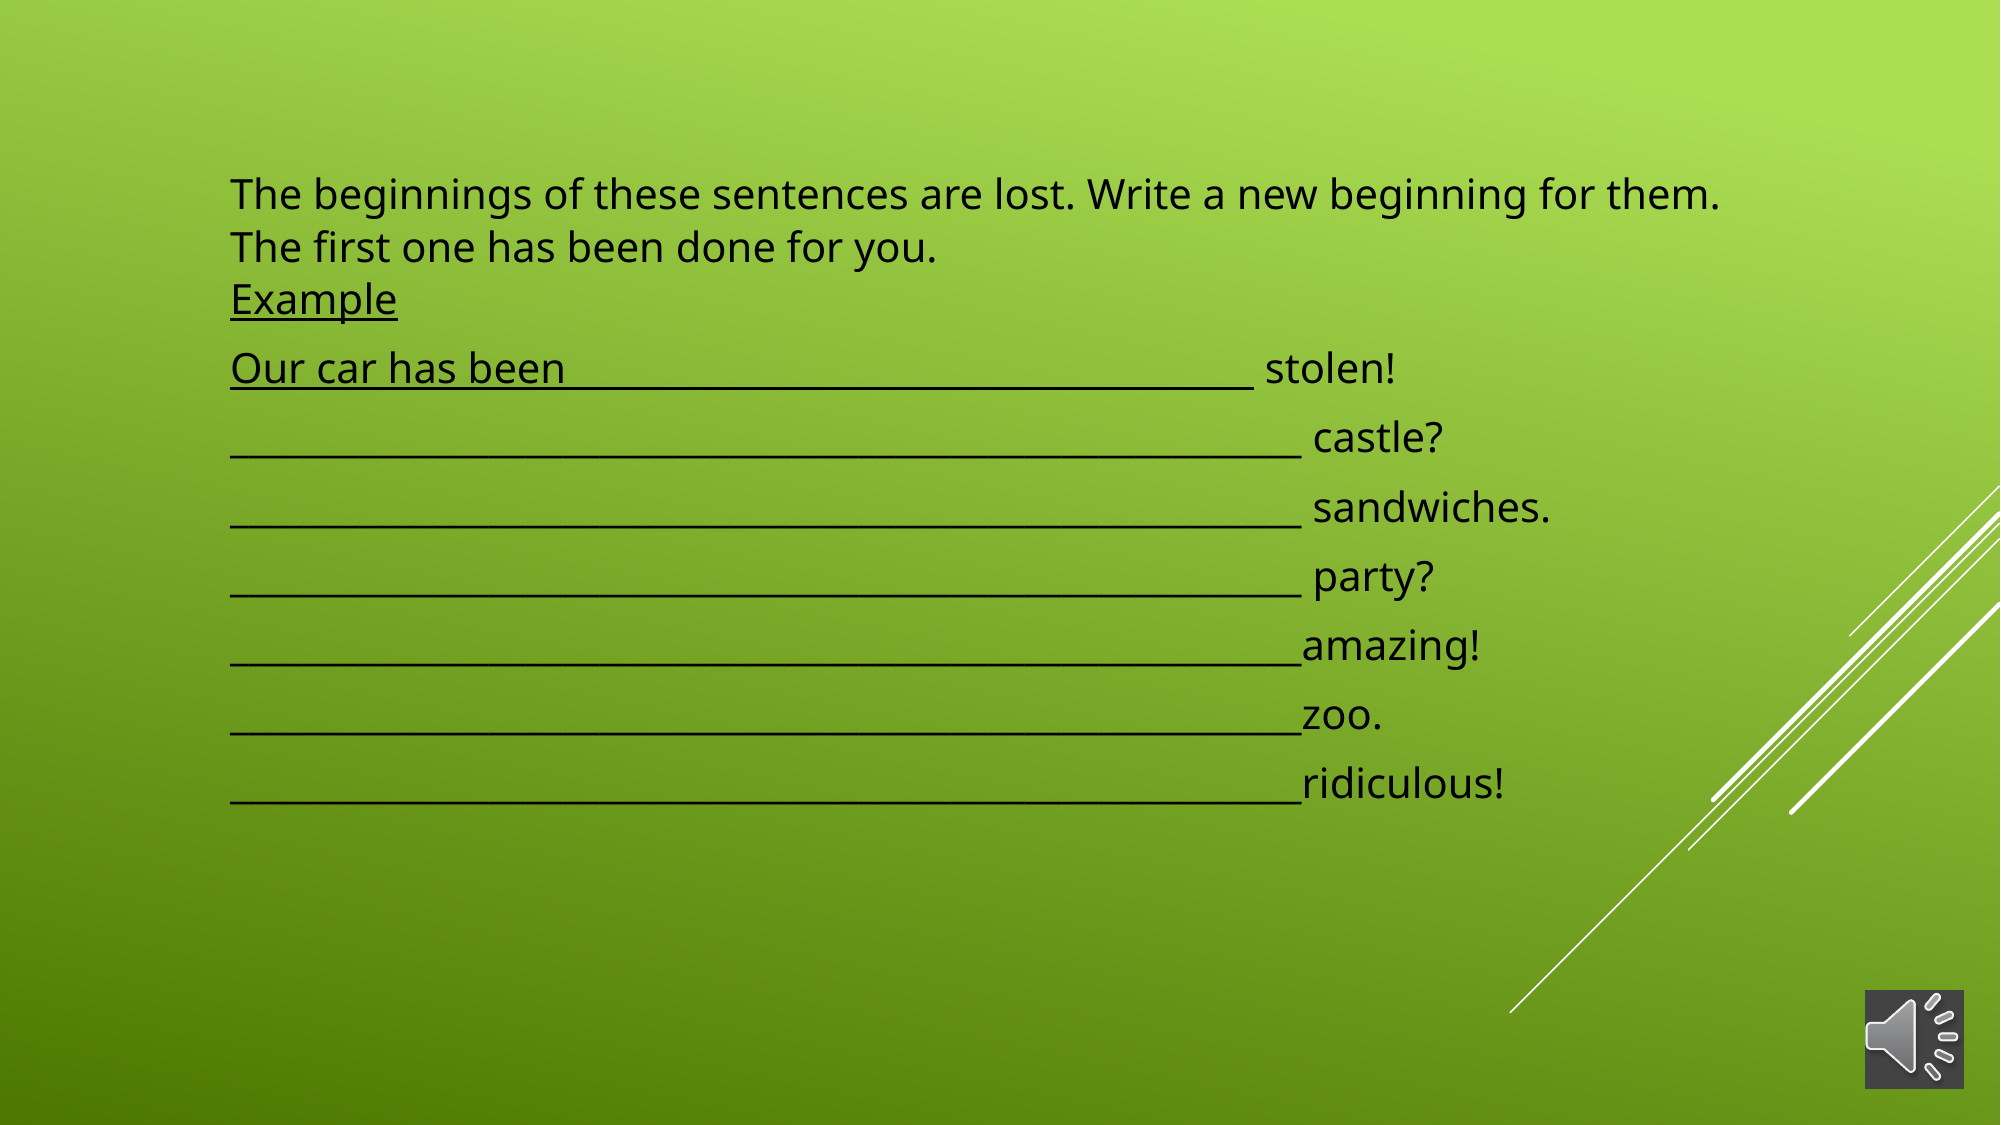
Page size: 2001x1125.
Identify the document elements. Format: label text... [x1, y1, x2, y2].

picture [1864, 989, 1965, 1090]
text_box The beginnings of these sentences are lost. Write a new beginning for them. The first one has been done for you. Example Our car has been stolen! __________________________________________________________ castle? __________________________________________________________ sandwiches. __________________________________________________________ party? __________________________________________________________amazing! __________________________________________________________zoo. __________________________________________________________ridiculous! [215, 158, 1822, 815]
